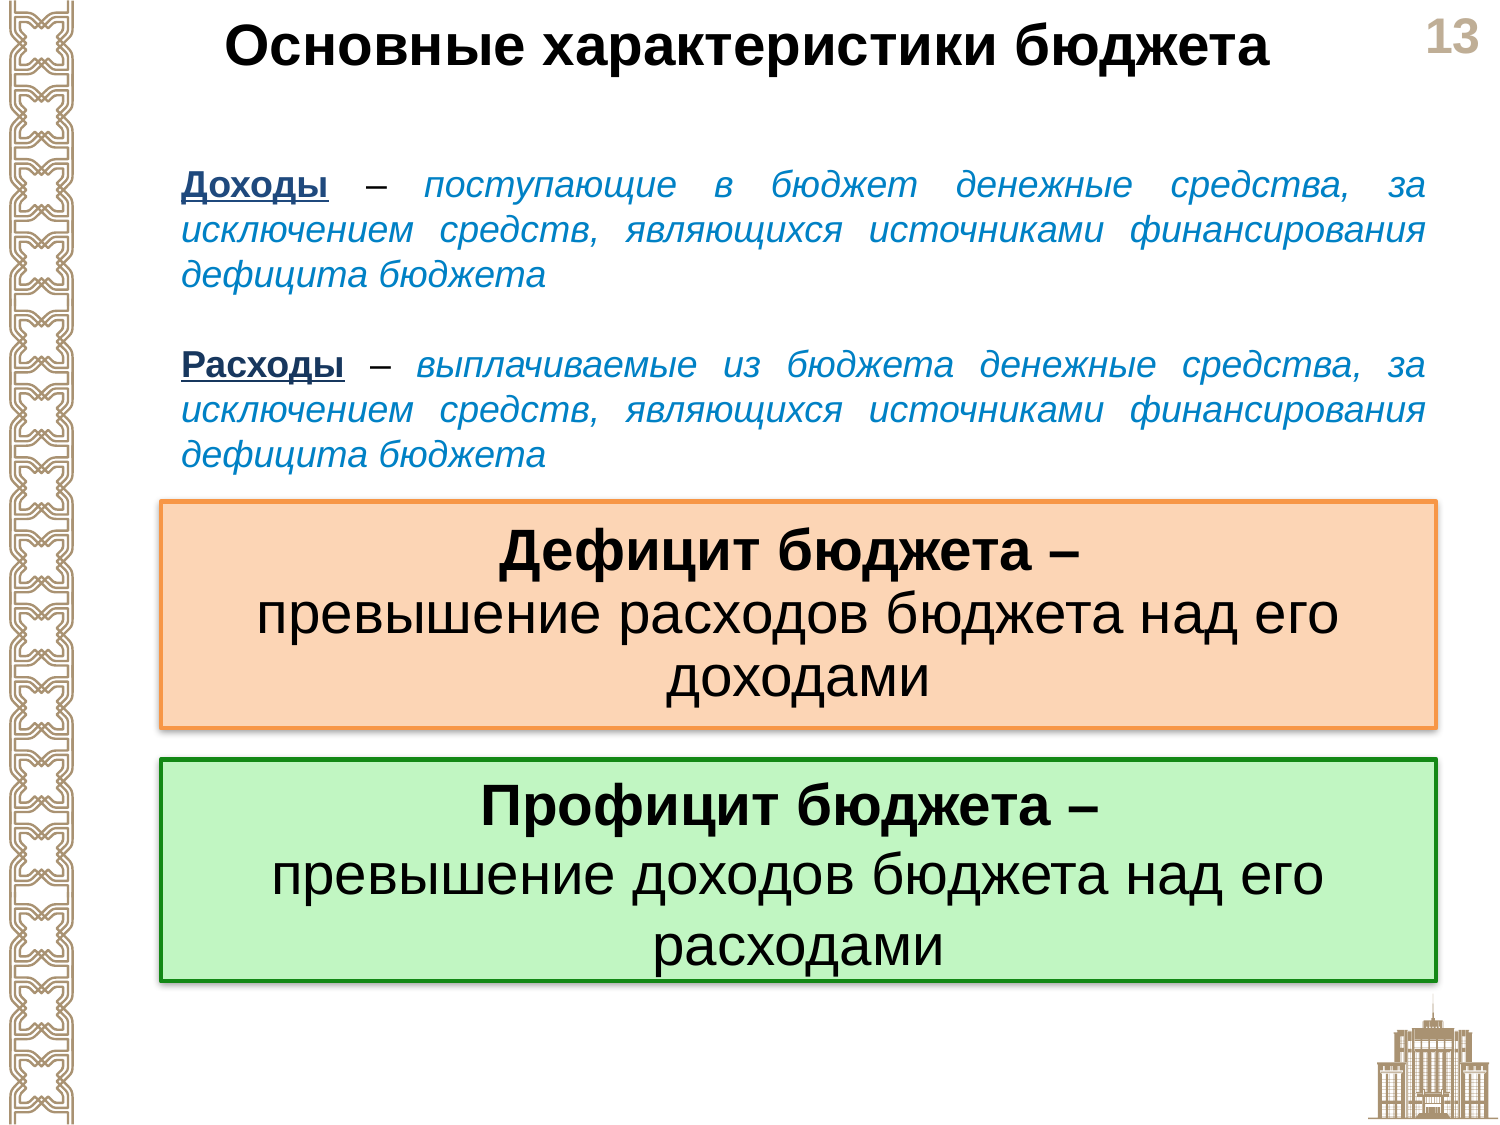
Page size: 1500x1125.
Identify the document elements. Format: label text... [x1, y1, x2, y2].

list Основные характеристики бюджета [84, 7, 1412, 102]
text_box Дефицит бюджета – превышение расходов бюджета над его доходами [158, 498, 1439, 731]
text_box Профицит бюджета – превышение доходов бюджета над его расходами [158, 756, 1439, 984]
text_box Доходы – поступающие в бюджет денежные средства, за исключением средств, являющихся источниками финансирования дефицита бюджета Расходы – выплачиваемые из бюджета денежные средства, за исключением средств, являющихся источниками финансирования дефицита бюджета [166, 152, 1442, 483]
